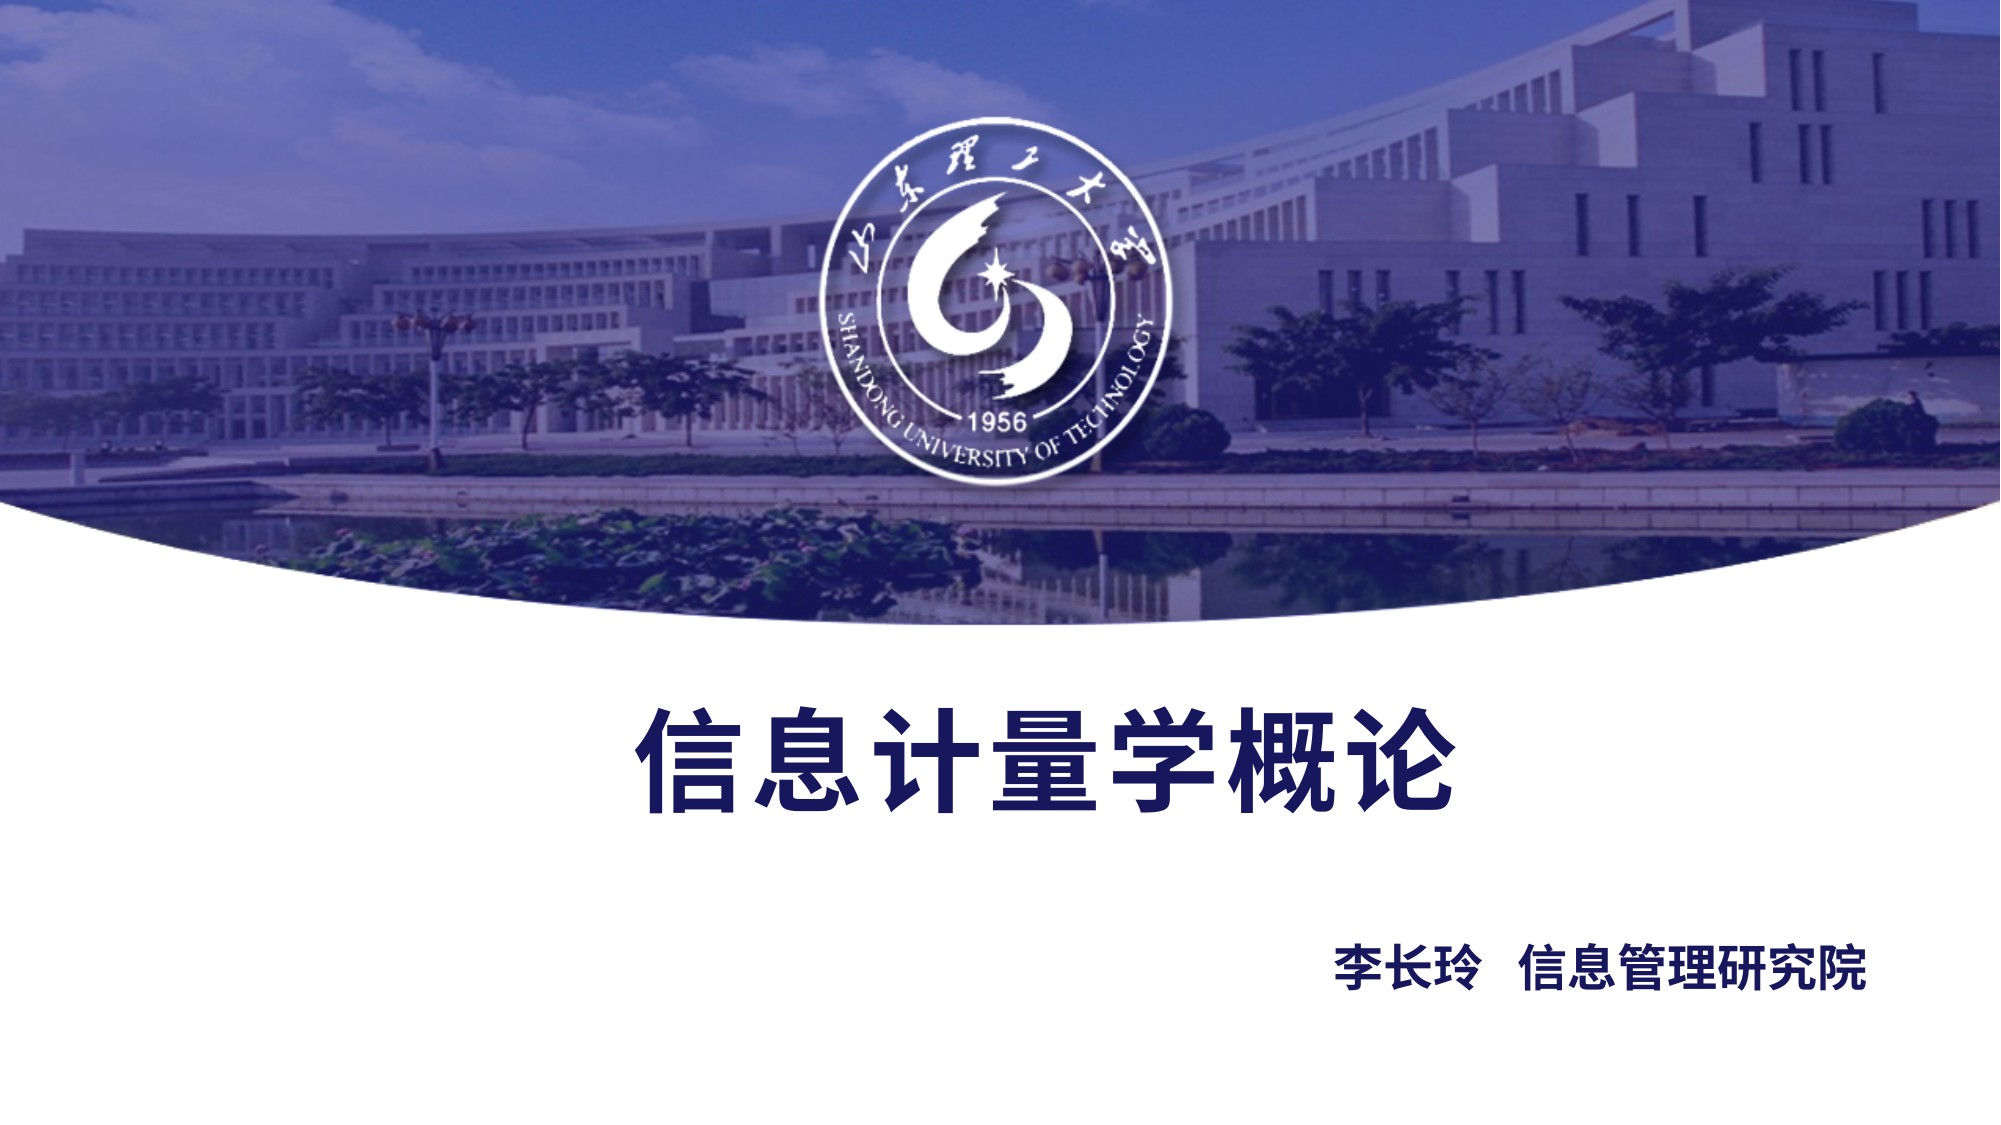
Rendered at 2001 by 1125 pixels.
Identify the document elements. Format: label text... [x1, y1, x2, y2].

title 信息计量学概论 [196, 621, 1804, 834]
picture [0, 0, 2000, 815]
